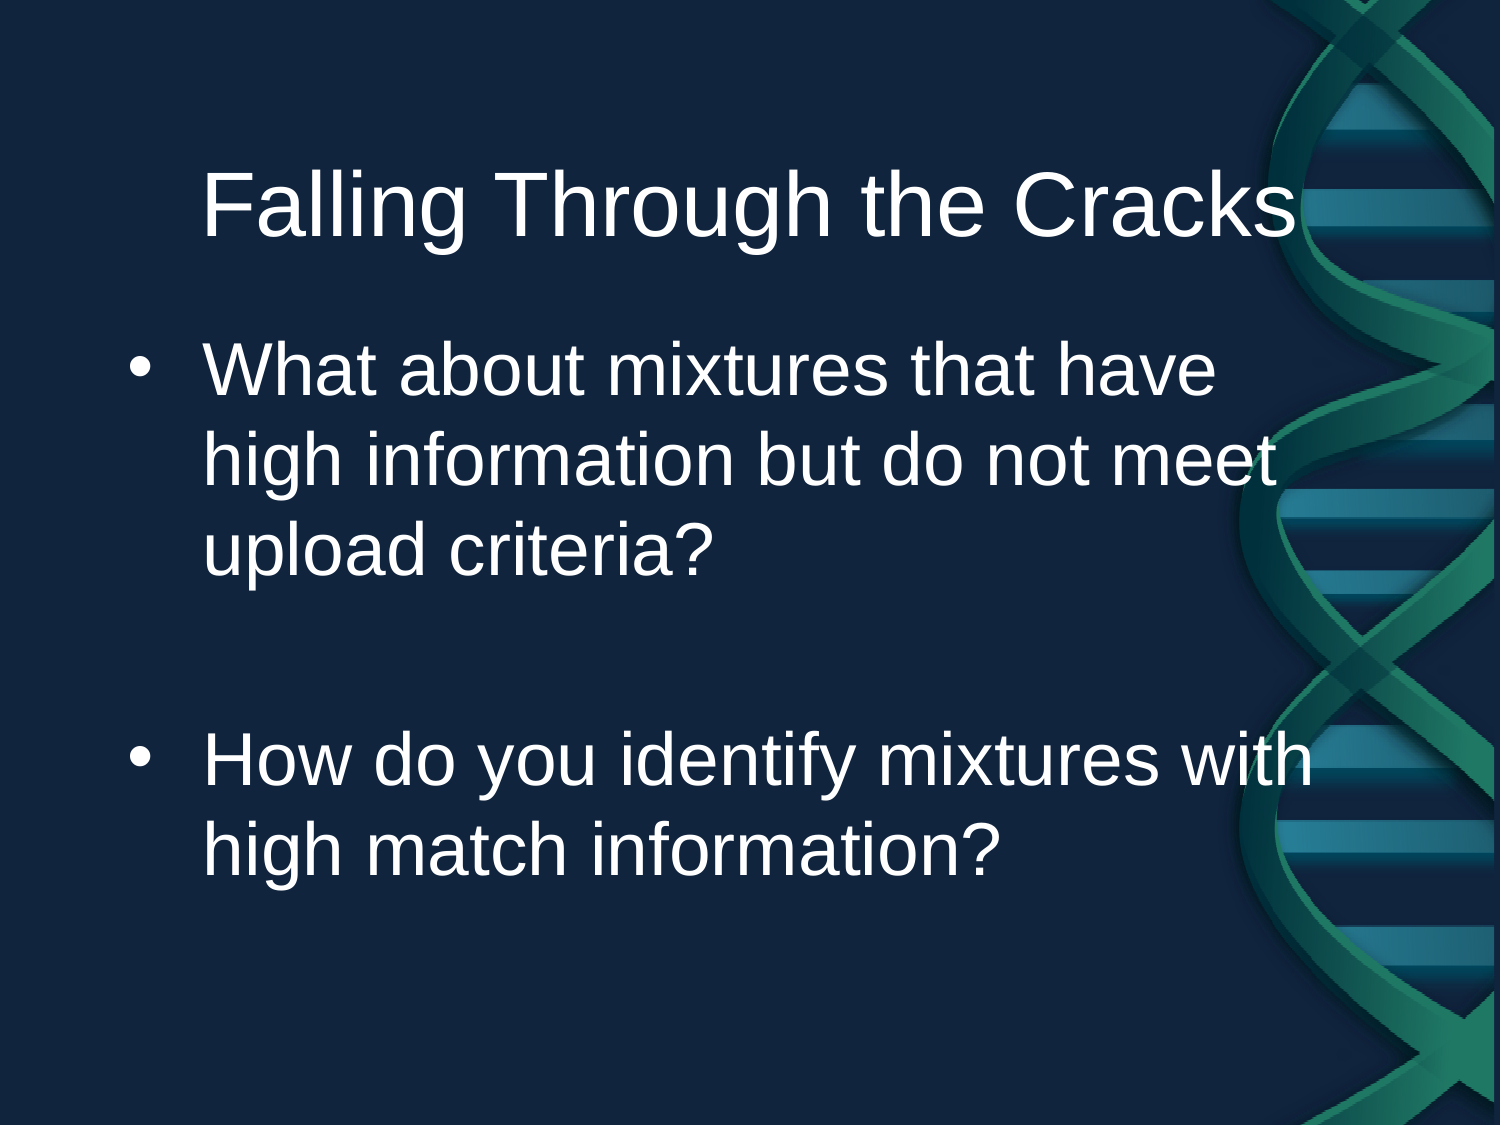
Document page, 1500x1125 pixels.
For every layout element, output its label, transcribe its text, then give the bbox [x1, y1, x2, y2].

picture [849, 0, 1495, 1125]
title Falling Through the Cracks [112, 99, 844, 300]
subtitle What about mixtures that have high information but do not meet upload criteria? How do you identify mixtures with high match information? [112, 312, 844, 988]
